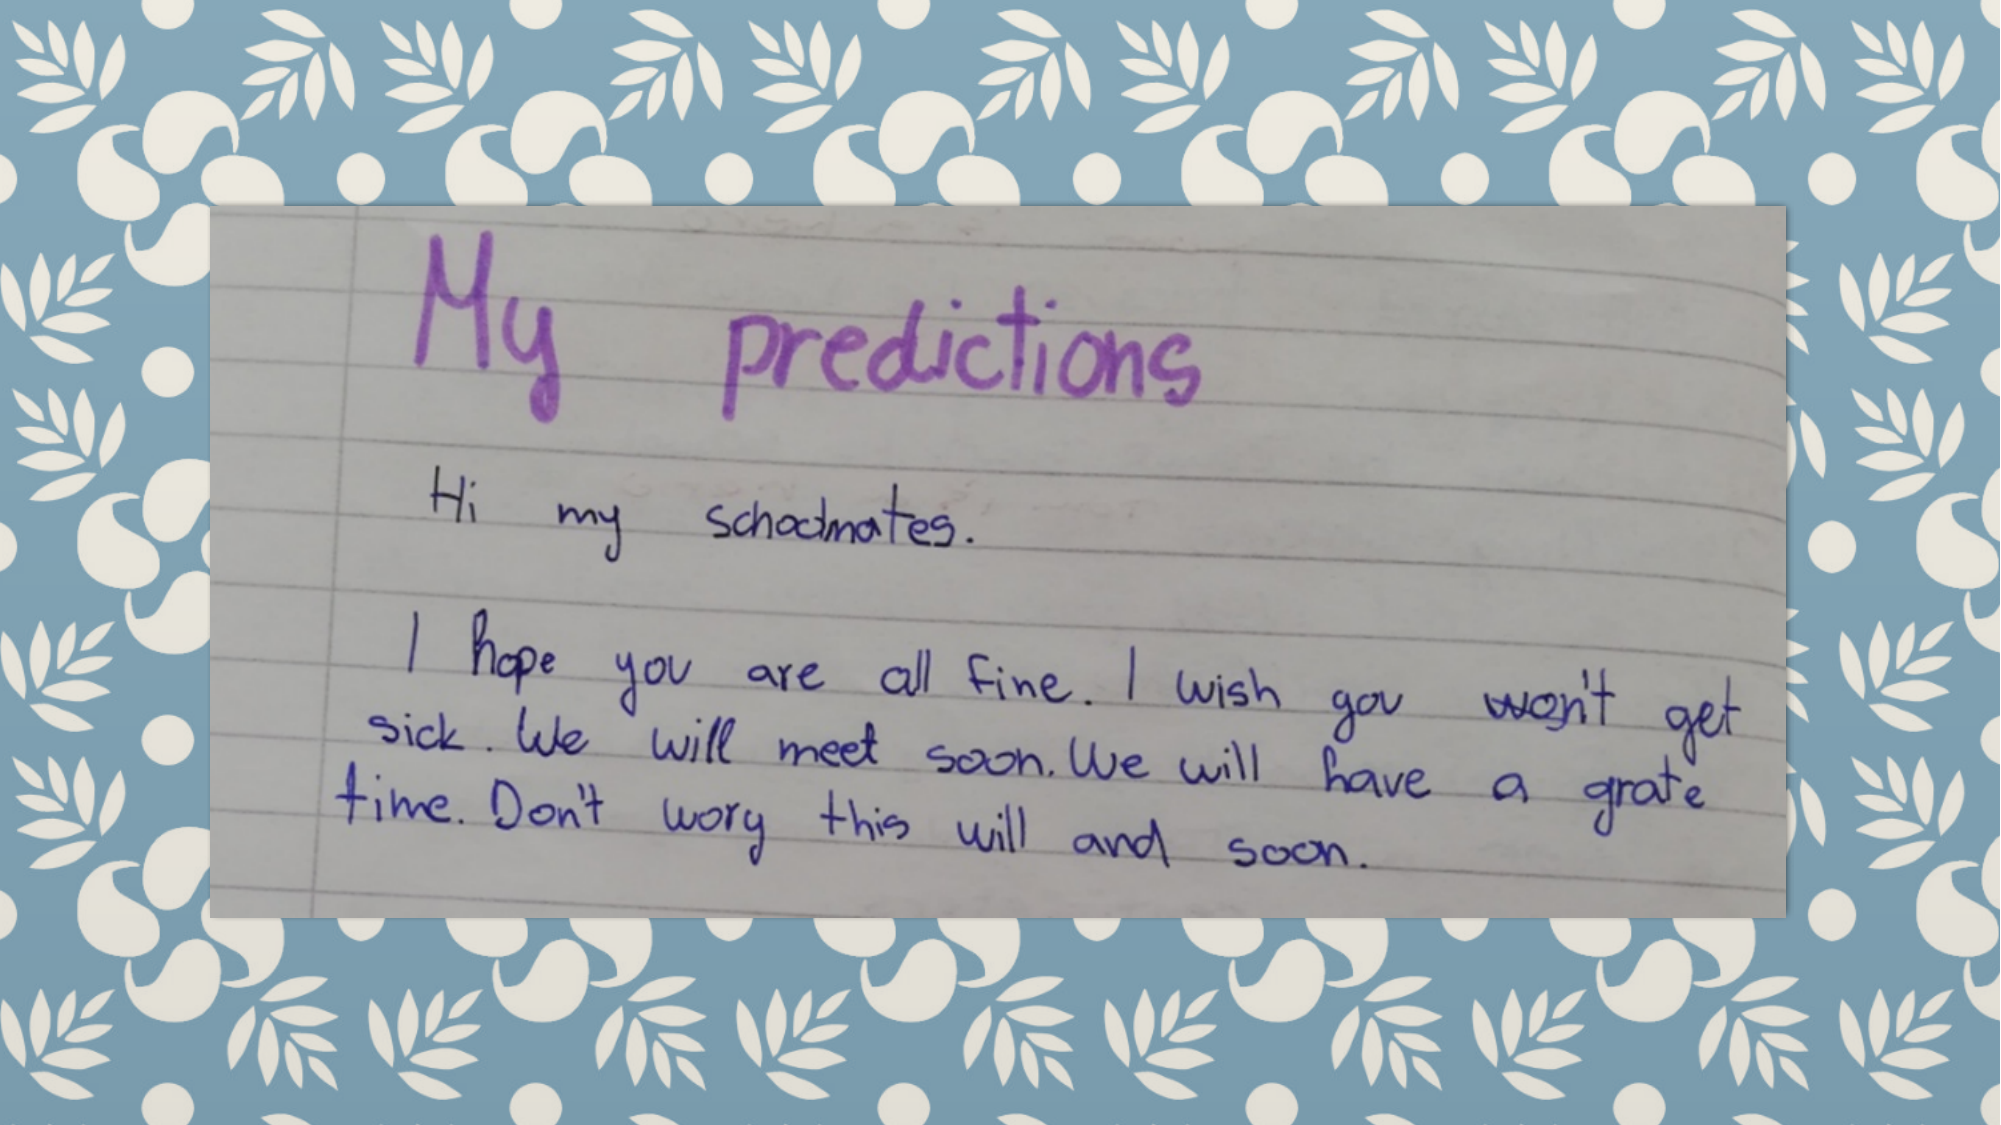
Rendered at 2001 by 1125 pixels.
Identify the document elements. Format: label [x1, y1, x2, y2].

picture [210, 206, 1786, 918]
